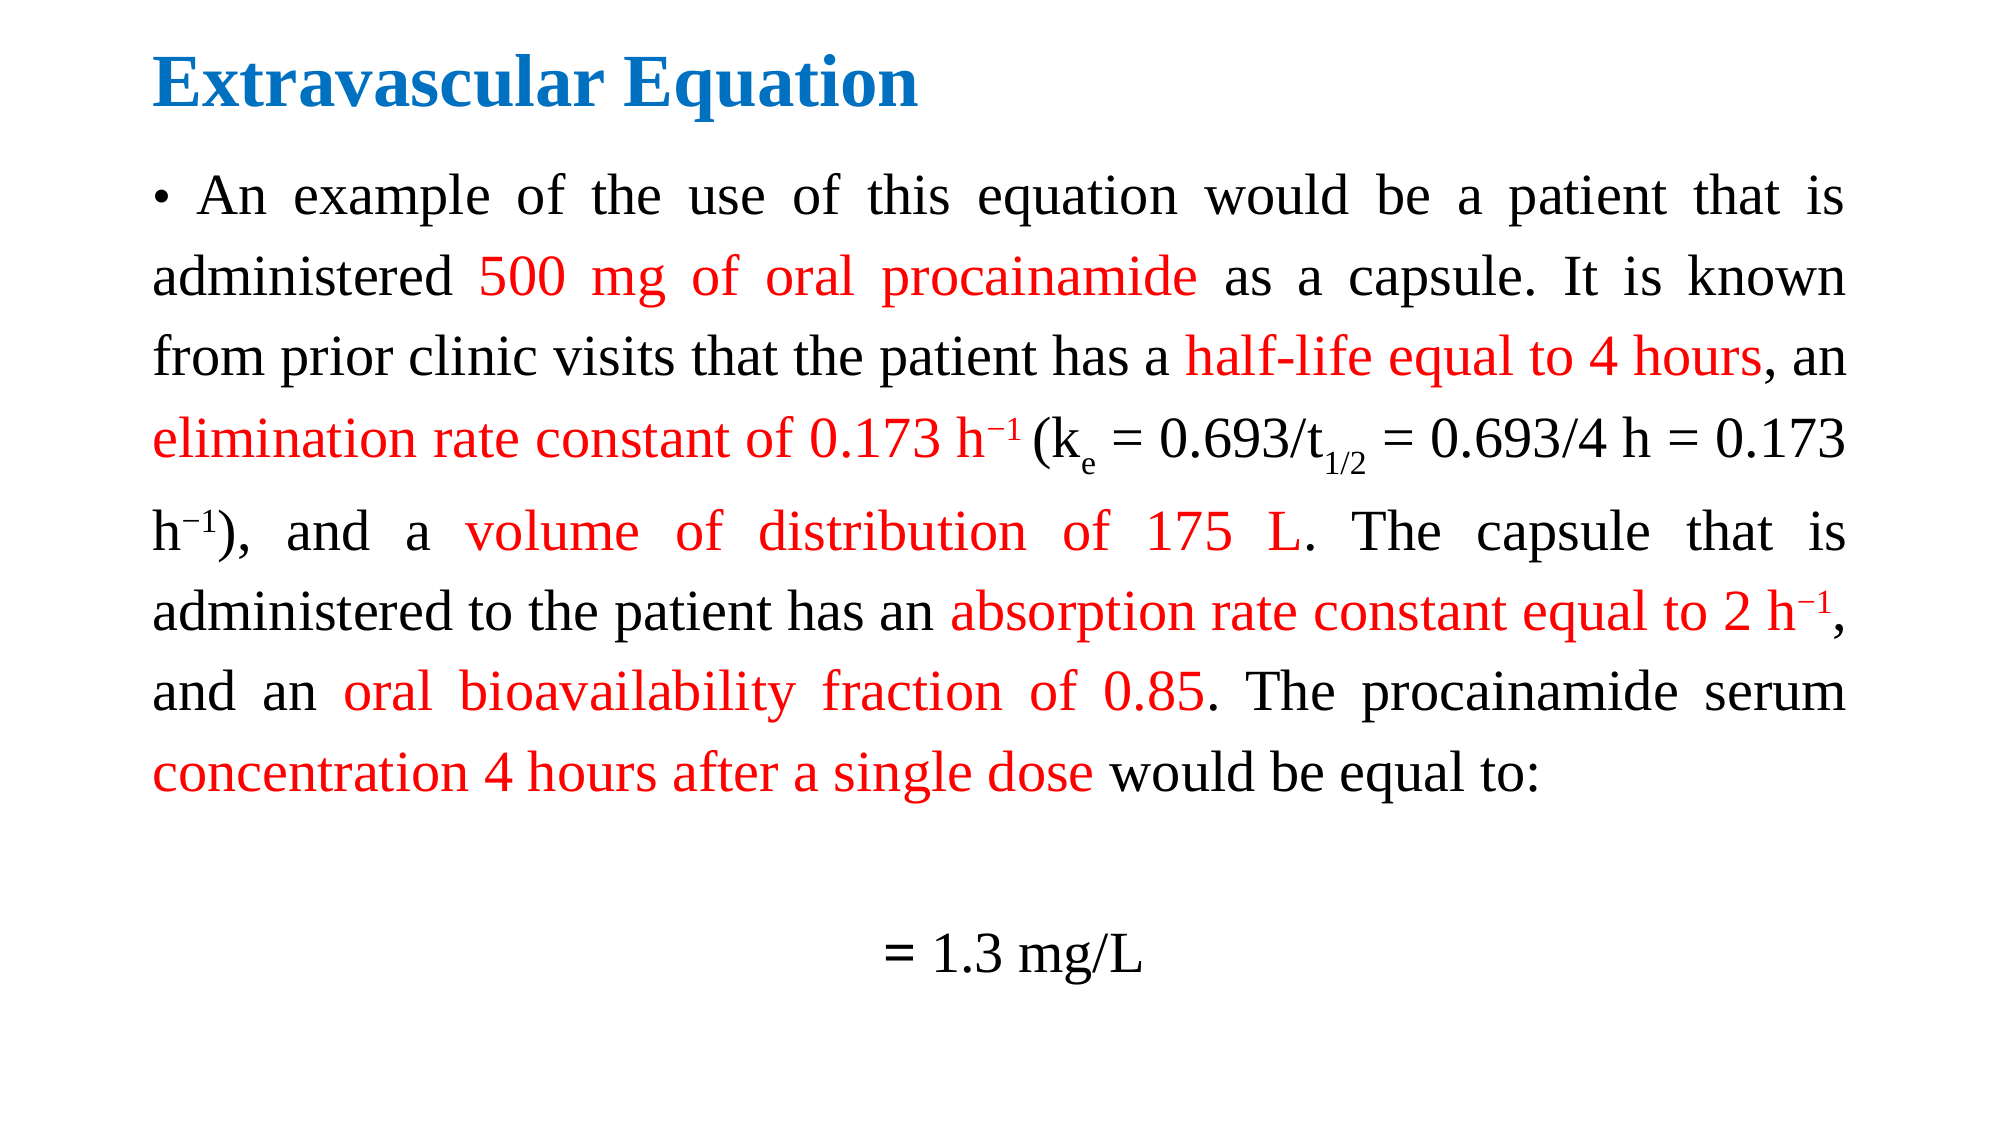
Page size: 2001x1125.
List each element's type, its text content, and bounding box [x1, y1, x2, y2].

title Extravascular Equation [137, 0, 1863, 139]
